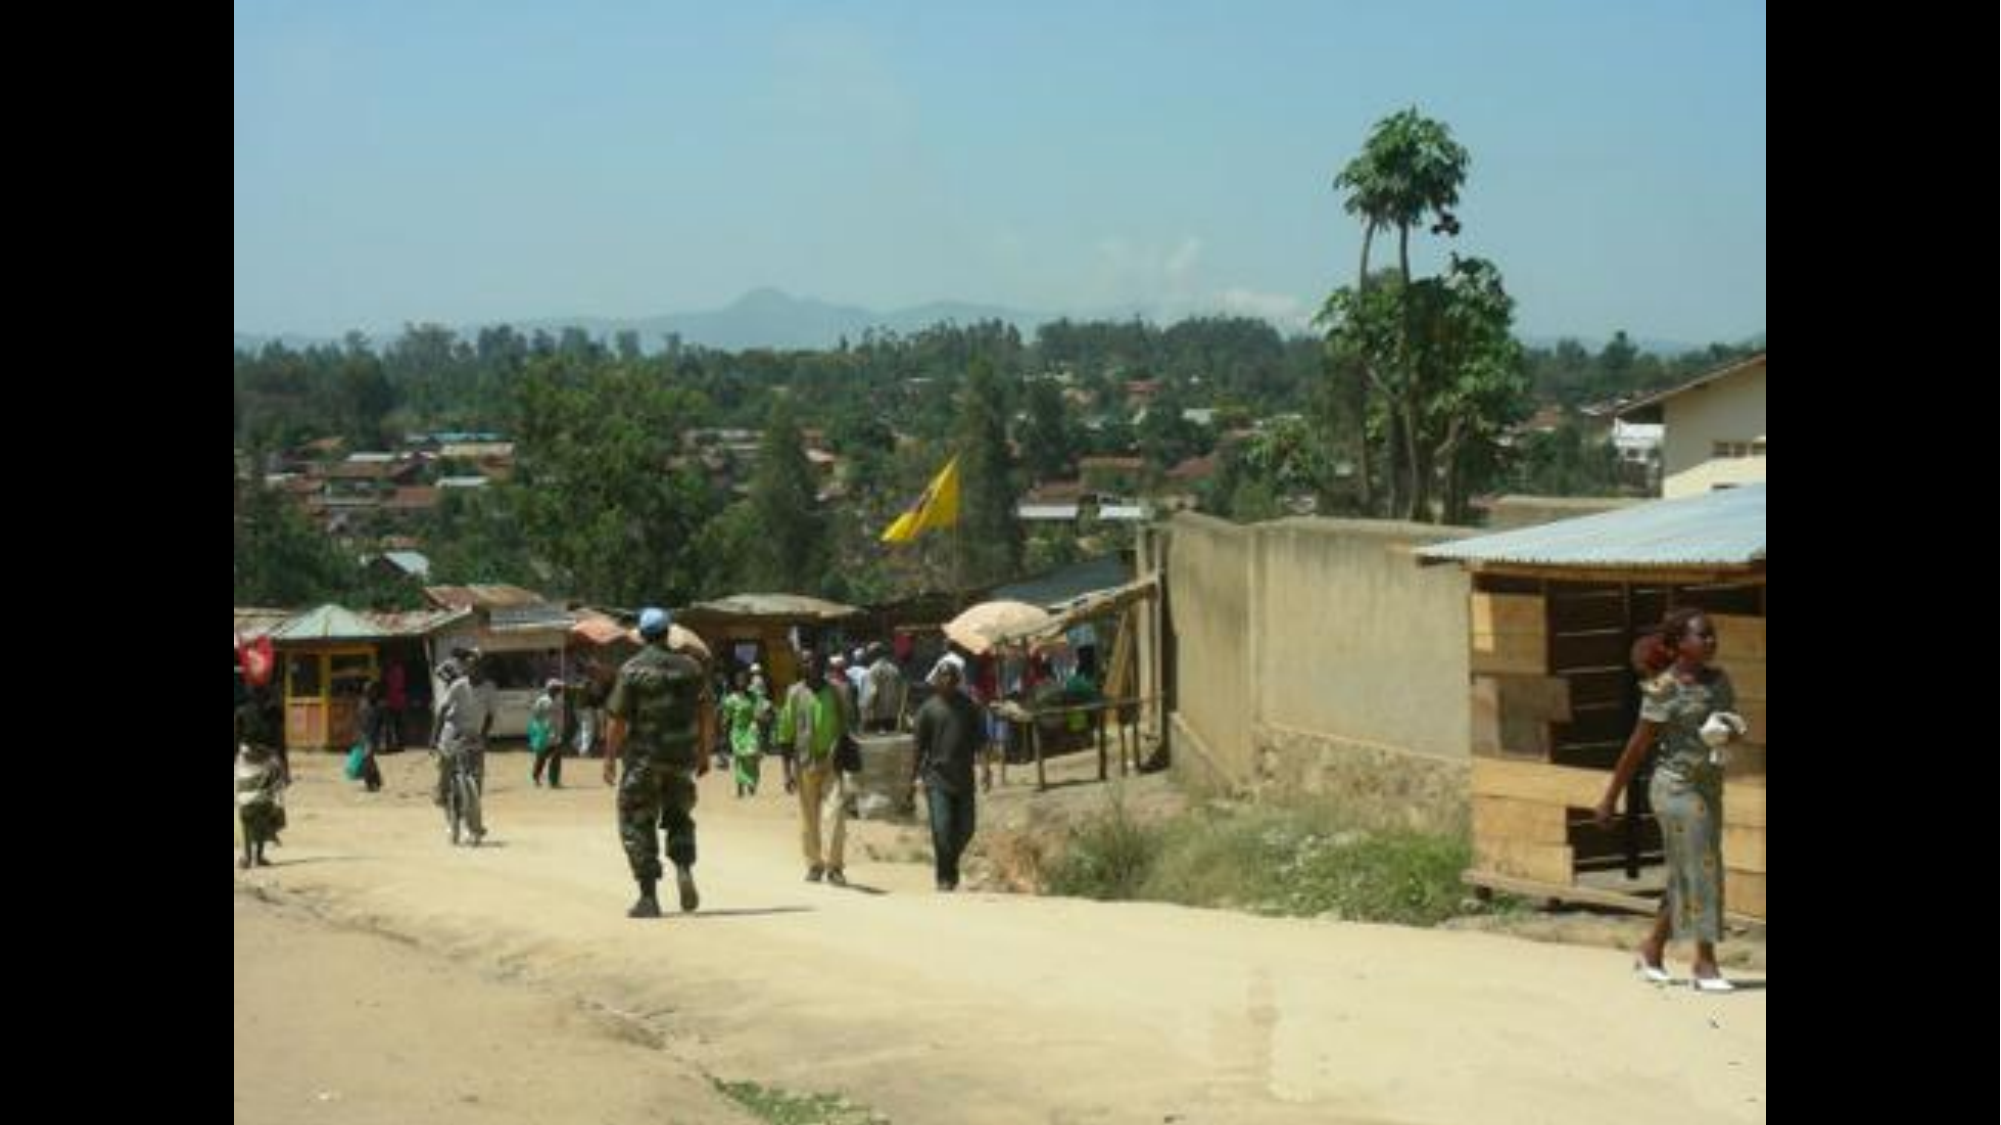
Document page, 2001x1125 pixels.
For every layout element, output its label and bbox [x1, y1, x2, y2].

list [234, 0, 1766, 1125]
